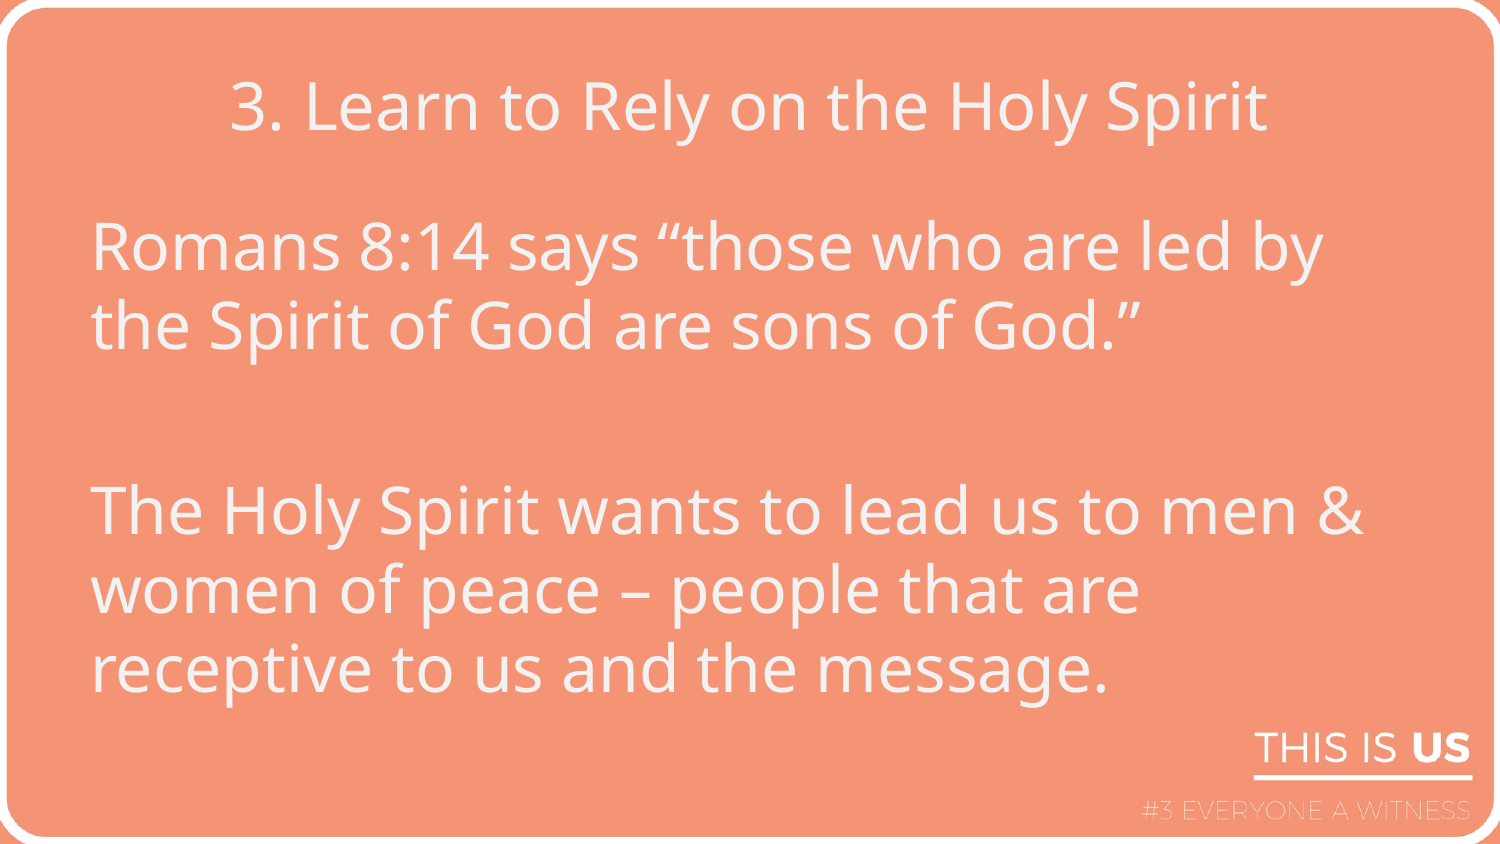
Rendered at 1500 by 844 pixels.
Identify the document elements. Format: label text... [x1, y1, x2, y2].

list Romans 8:14 says “those who are led by the Spirit of God are sons of God.” The Holy Spirit wants to lead us to men & women of peace – people that are receptive to us and the message. [75, 196, 1425, 714]
title 3. Learn to Rely on the Holy Spirit [75, 33, 1425, 175]
picture [0, 0, 1500, 844]
